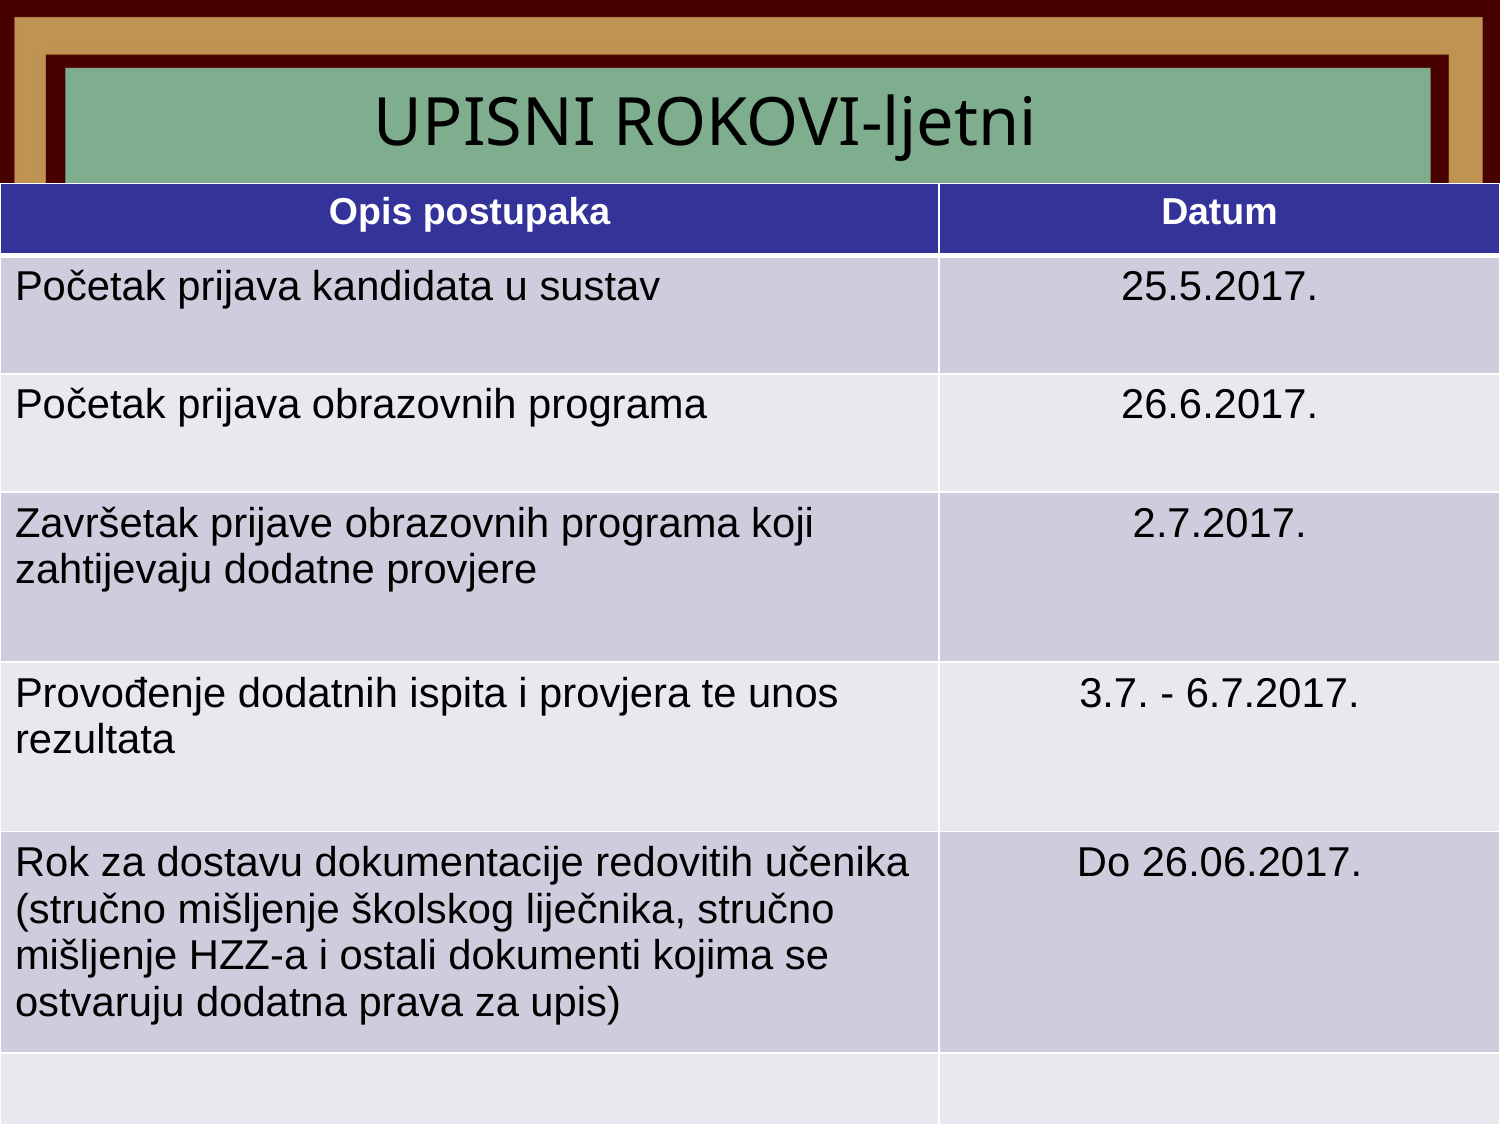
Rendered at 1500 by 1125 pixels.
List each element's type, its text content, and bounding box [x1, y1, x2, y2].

table_header Opis postupaka [1, 184, 938, 253]
table_cell Završetak prijave obrazovnih programa koji zahtijevaju dodatne provjere [1, 493, 938, 661]
table_cell 2.7.2017. [940, 493, 1499, 661]
picture [0, 0, 1500, 183]
table_header Datum [940, 184, 1499, 253]
table_cell [1, 1054, 938, 1124]
table_cell Početak prijava obrazovnih programa [1, 375, 938, 491]
table_cell Početak prijava kandidata u sustav [1, 258, 938, 373]
table_cell Provođenje dodatnih ispita i provjera te unos rezultata [1, 663, 938, 831]
title UPISNI ROKOVI-ljetni [112, 54, 1300, 183]
table_cell 25.5.2017. [940, 258, 1499, 373]
table_cell Do 26.06.2017. [940, 832, 1499, 1052]
table_cell [940, 1054, 1499, 1124]
table_cell Rok za dostavu dokumentacije redovitih učenika (stručno mišljenje školskog liječnika, stručno mišljenje HZZ-a i ostali dokumenti kojima se ostvaruju dodatna prava za upis) [1, 832, 938, 1052]
table_cell 3.7. - 6.7.2017. [940, 663, 1499, 831]
table_cell 26.6.2017. [940, 375, 1499, 491]
